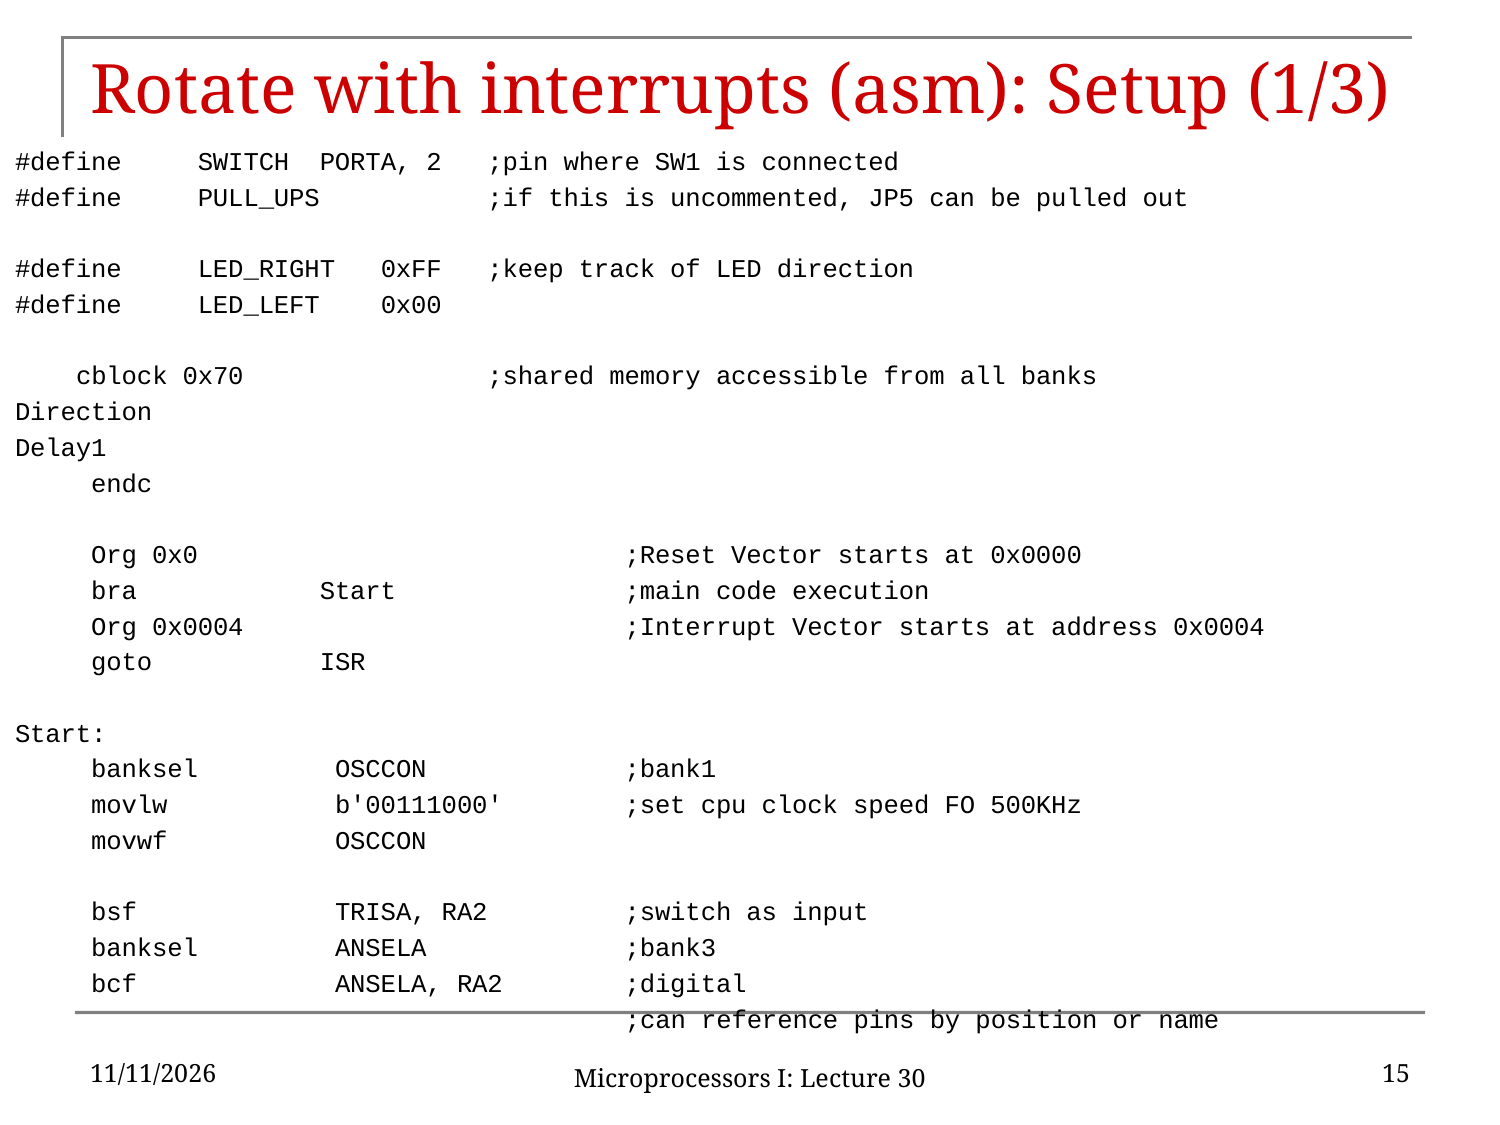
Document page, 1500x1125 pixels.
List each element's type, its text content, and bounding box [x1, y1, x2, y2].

title Rotate with interrupts (asm): Setup (1/3) [75, 37, 1425, 137]
list #define SWITCH PORTA, 2 ;pin where SW1 is connected #define PULL_UPS ;if this is uncommented, JP5 can be pulled out #define LED_RIGHT 0xFF ;keep track of LED direction #define LED_LEFT 0x00 cblock 0x70 ;shared memory accessible from all banks Direction Delay1 endc Org 0x0 ;Reset Vector starts at 0x0000 bra Start ;main code execution Org 0x0004 ;Interrupt Vector starts at address 0x0004 goto ISR Start: banksel OSCCON ;bank1 movlw b'00111000' ;set cpu clock speed FO 500KHz movwf OSCCON bsf TRISA, RA2 ;switch as input banksel ANSELA ;bank3 bcf ANSELA, RA2 ;digital ;can reference pins by position or name [0, 137, 1488, 1050]
slide_number 15 [1074, 1023, 1426, 1100]
footer Microprocessors I: Lecture 30 [512, 1024, 988, 1101]
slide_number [74, 1023, 426, 1100]
